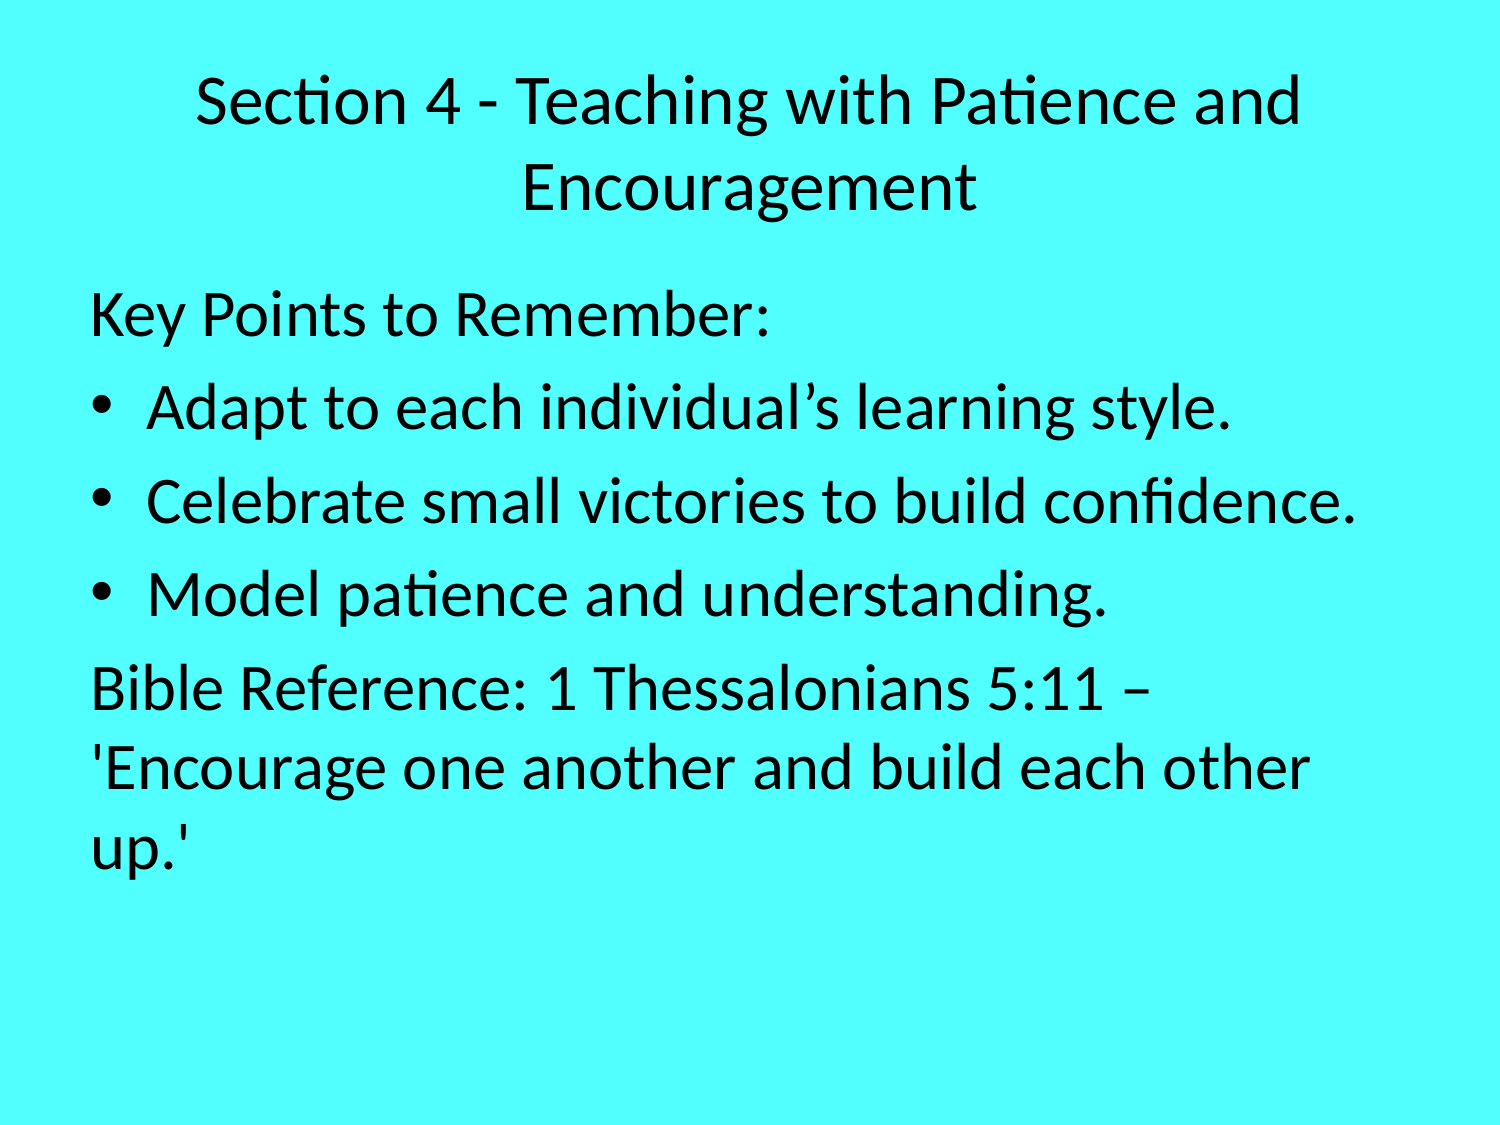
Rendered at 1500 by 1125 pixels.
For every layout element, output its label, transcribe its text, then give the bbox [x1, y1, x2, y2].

title Section 4 - Teaching with Patience and Encouragement [75, 45, 1425, 233]
list Key Points to Remember: Adapt to each individual’s learning style. Celebrate small victories to build confidence. Model patience and understanding. Bible Reference: 1 Thessalonians 5:11 – 'Encourage one another and build each other up.' [75, 262, 1425, 1005]
